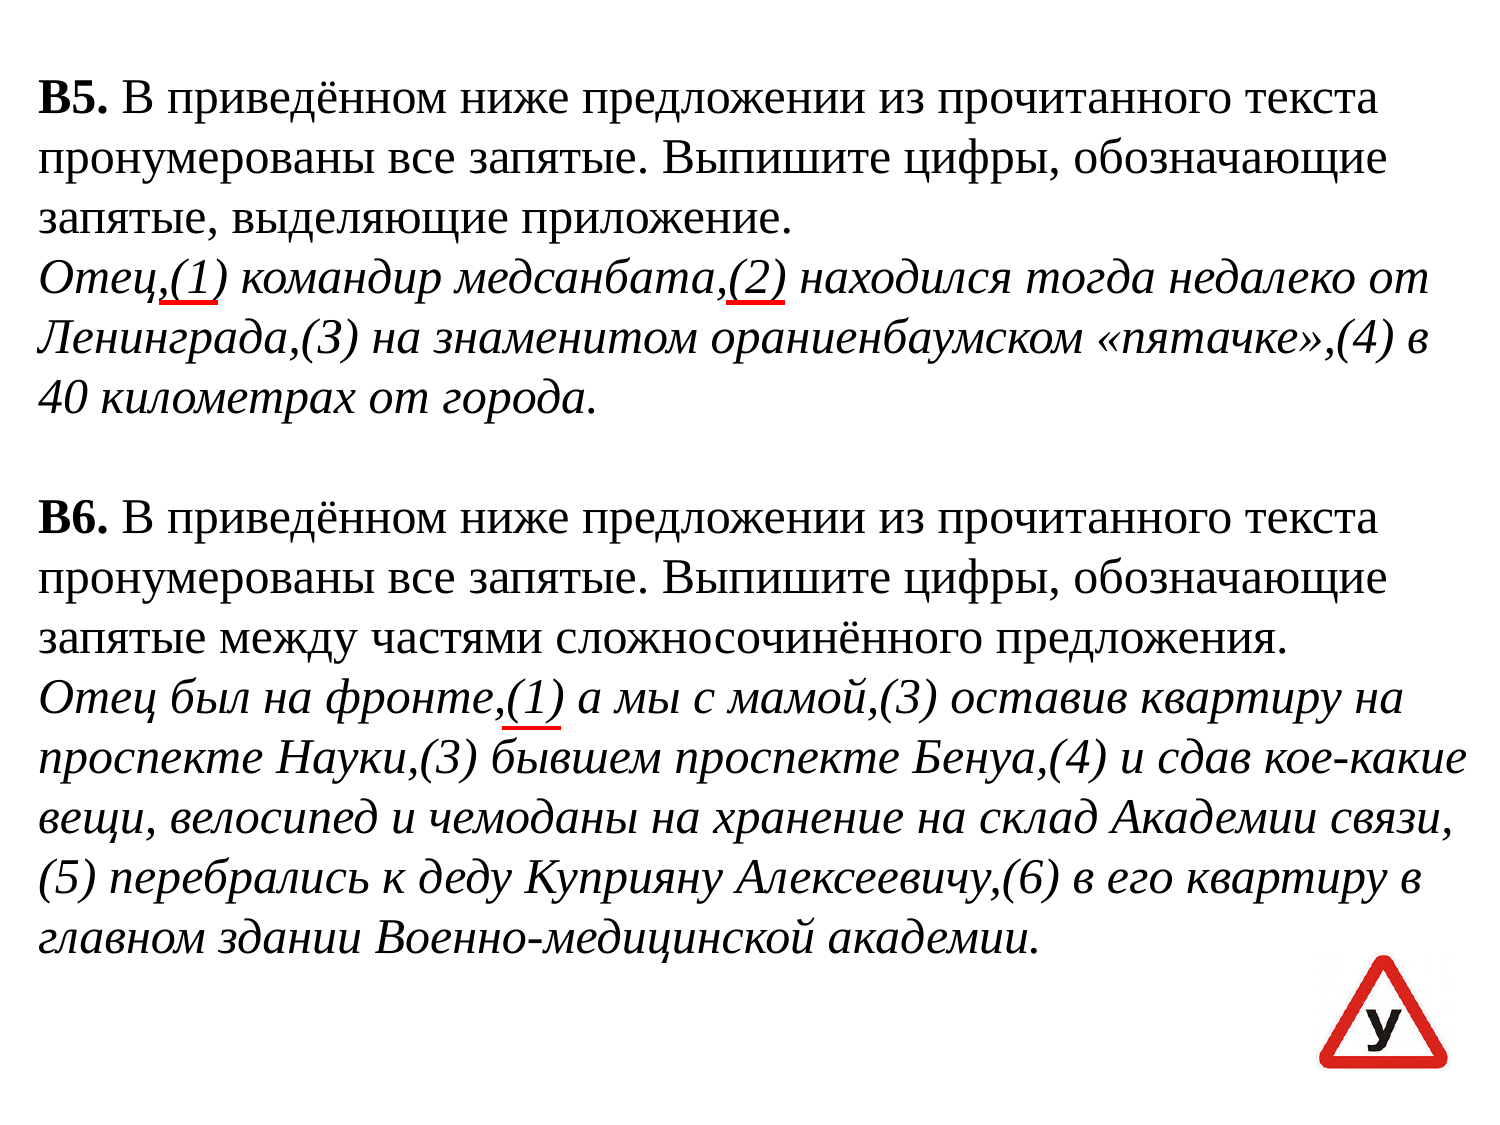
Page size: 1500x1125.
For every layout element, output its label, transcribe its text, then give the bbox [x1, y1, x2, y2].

text_box В5. В приведённом ниже предложении из прочитанного текста пронумерованы все запятые. Выпишите цифры, обозначающие запятые, выделяющие приложение. Отец,(1) командир медсанбата,(2) находился тогда недалеко от Ленинграда,(З) на знаменитом ораниенбаумском «пятачке»,(4) в 40 километрах от города. В6. В приведённом ниже предложении из прочитанного текста пронумерованы все запятые. Выпишите цифры, обозначающие запятые между частями сложносочинённого предложения. Отец был на фронте,(1) а мы с мамой,(3) оставив квартиру на проспекте Науки,(3) бывшем проспекте Бенуа,(4) и сдав кое-какие вещи, велосипед и чемоданы на хранение на склад Академии связи,(5) перебрались к деду Куприяну Алексеевичу,(6) в его квартиру в главном здании Военно-медицинской академии. [23, 55, 1500, 1031]
picture [1316, 951, 1450, 1071]
